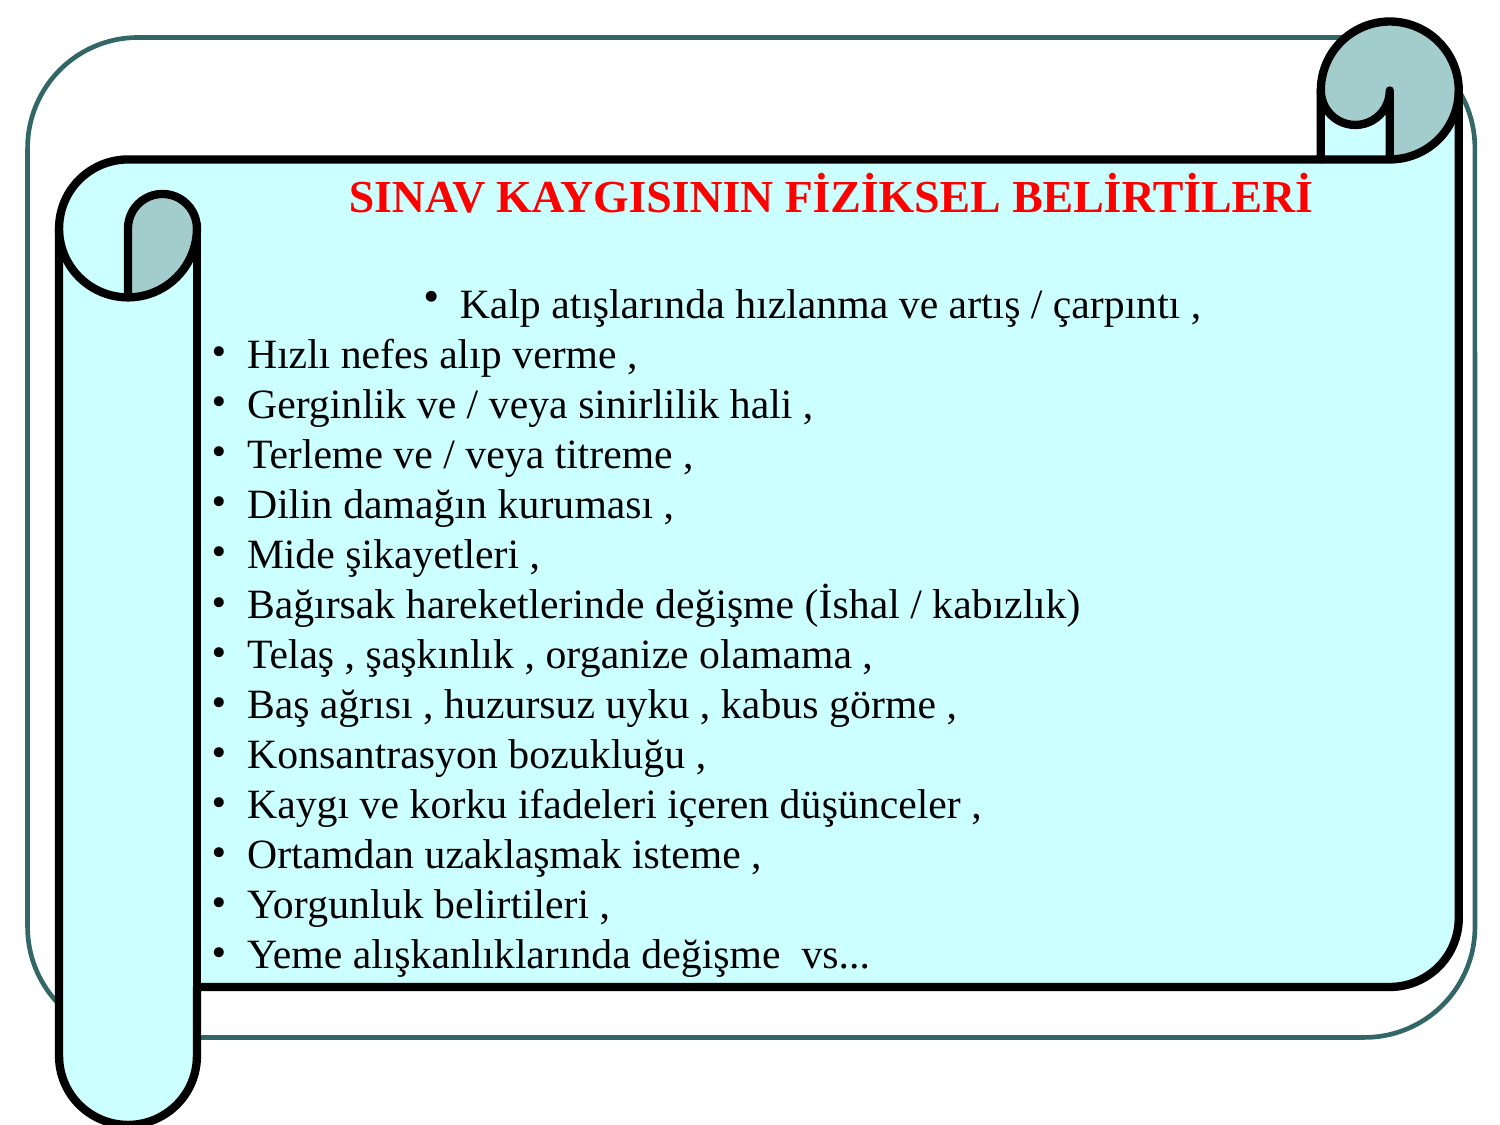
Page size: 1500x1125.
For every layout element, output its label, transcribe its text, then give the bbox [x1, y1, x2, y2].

text_box SINAV KAYGISININ FİZİKSEL BELİRTİLERİ Kalp atışlarında hızlanma ve artış / çarpıntı , Hızlı nefes alıp verme , Gerginlik ve / veya sinirlilik hali , Terleme ve / veya titreme , Dilin damağın kuruması , Mide şikayetleri , Bağırsak hareketlerinde değişme (İshal / kabızlık) Telaş , şaşkınlık , organize olamama , Baş ağrısı , huzursuz uyku , kabus görme , Konsantrasyon bozukluğu , Kaygı ve korku ifadeleri içeren düşünceler , Ortamdan uzaklaşmak isteme , Yorgunluk belirtileri , Yeme alışkanlıklarında değişme vs... [58, 21, 1459, 1125]
